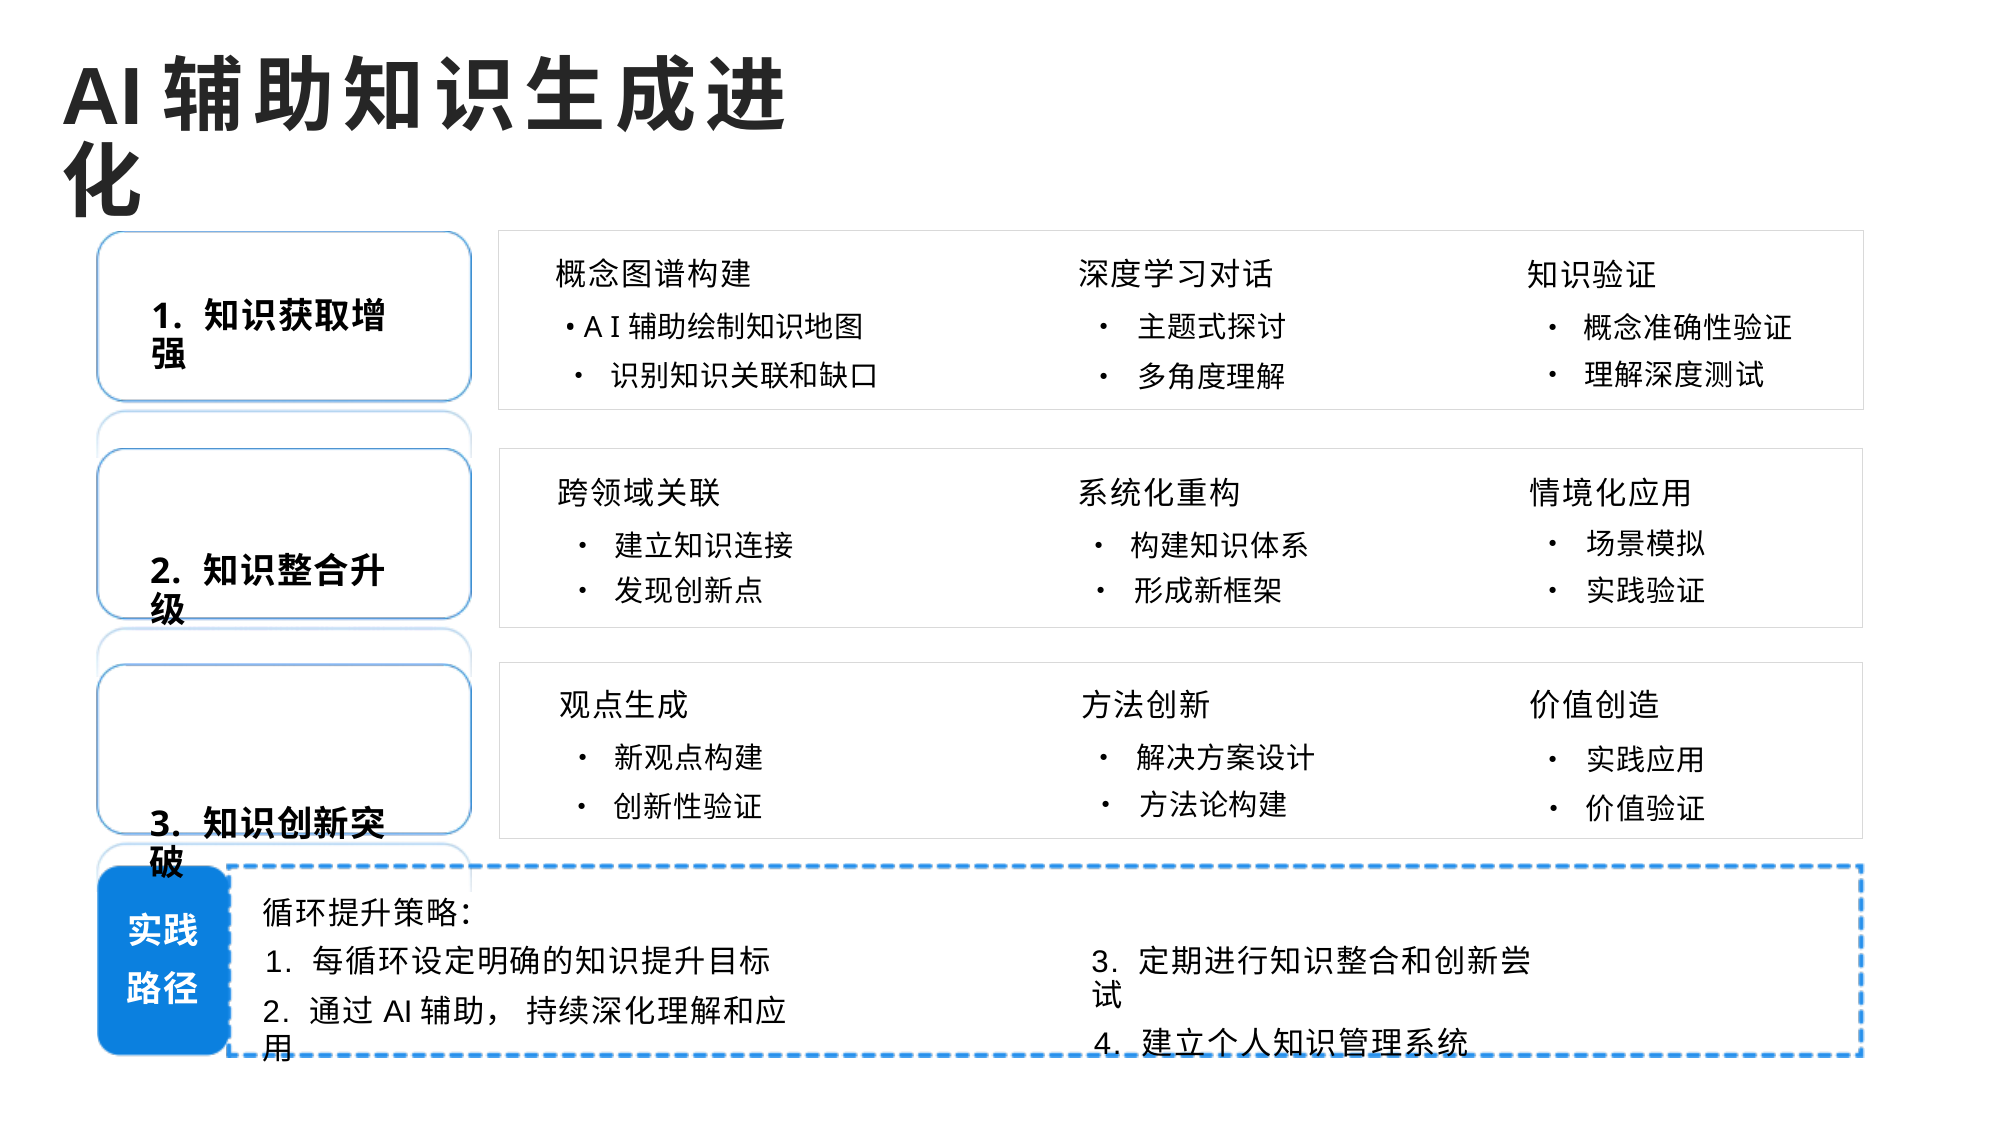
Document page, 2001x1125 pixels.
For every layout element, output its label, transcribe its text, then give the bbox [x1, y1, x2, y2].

table_header 情境化应用 • 场景模拟 • 实践验证 [1409, 449, 1862, 627]
table_header 价值创造 • 实践应用 • 价值验证 [1412, 663, 1862, 838]
picture [95, 231, 1865, 1058]
table_header 系统化重构 • 构建知识体系 • 形成新框架 [925, 449, 1409, 627]
table_header 跨领域关联 • 建立知识连接 • 发现创新点 [500, 449, 925, 627]
table_header 方法创新 • 解决方案设计 • 方法论构建 [912, 663, 1412, 838]
table_header 知识验证 • 概念准确性验证 • 理解深度测试 [1402, 231, 1863, 409]
table_header 观点生成 • 新观点构建 • 创新性验证 [500, 663, 912, 838]
text_box AI辅助知识生成进化 [59, 53, 871, 144]
table_header 深度学习对话 • 主题式探讨 • 多角度理解 [967, 231, 1402, 409]
table_header 概念图谱构建 • A I辅助绘制知识地图 • 识别知识关联和缺口 [499, 231, 967, 409]
